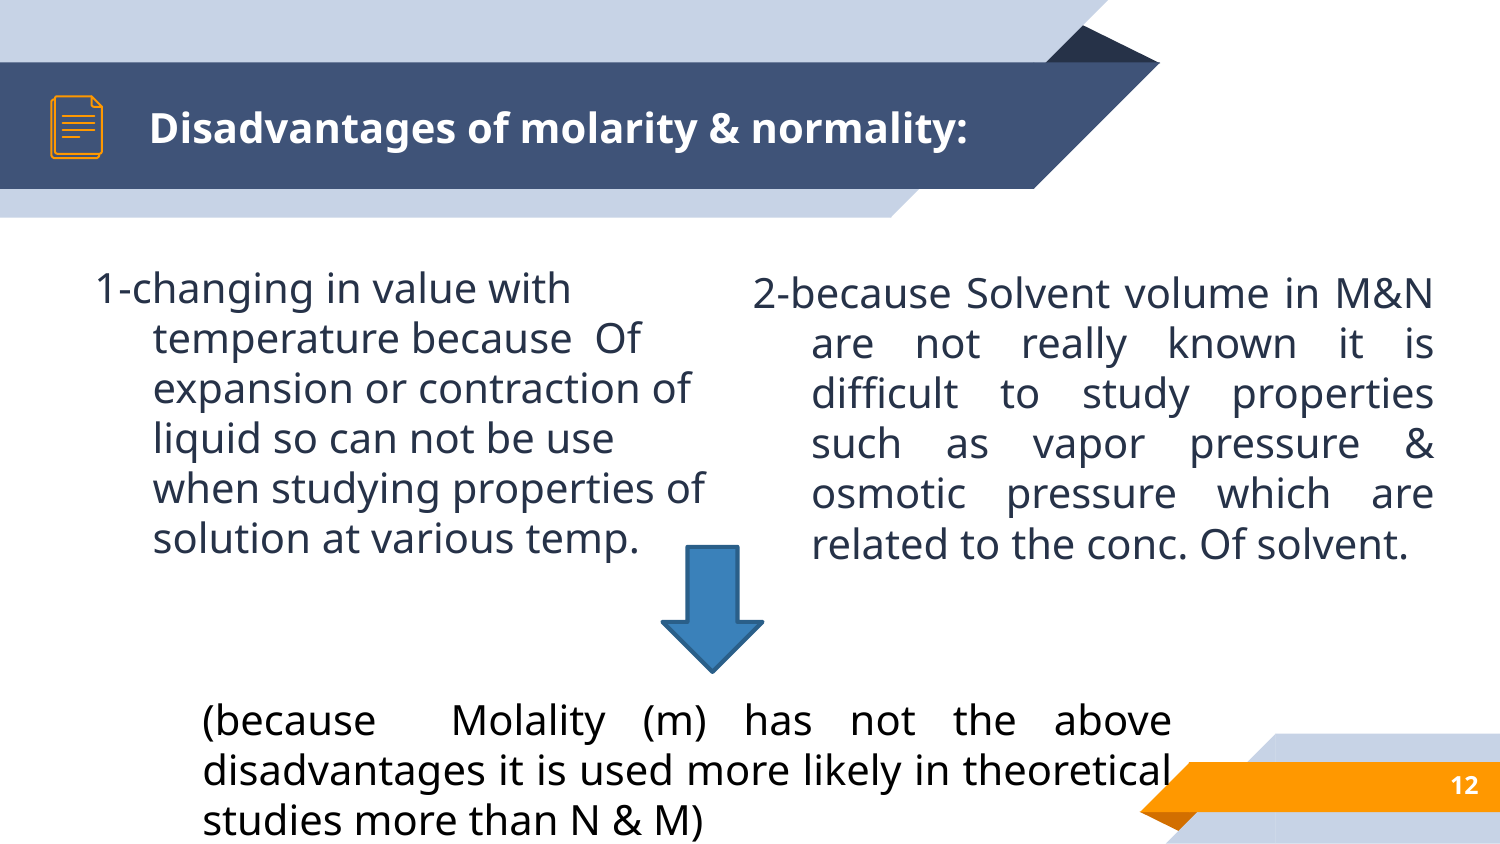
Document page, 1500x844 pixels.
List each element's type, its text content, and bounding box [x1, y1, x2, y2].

text_box [660, 544, 765, 674]
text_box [50, 96, 103, 159]
text_box (because Molality (m) has not the above disadvantages it is used more likely in theoretical studies more than N & M) [187, 686, 1188, 844]
list 1-changing in value with temperature because Of expansion or contraction of liquid so can not be use when studying properties of solution at various temp. [62, 246, 724, 694]
title Disadvantages of molarity & normality: [133, 64, 997, 190]
list 2-because Solvent volume in M&N are not really known it is difficult to study properties such as vapor pressure & osmotic pressure which are related to the conc. Of solvent. [721, 252, 1450, 700]
slide_number 12 [1249, 760, 1494, 813]
